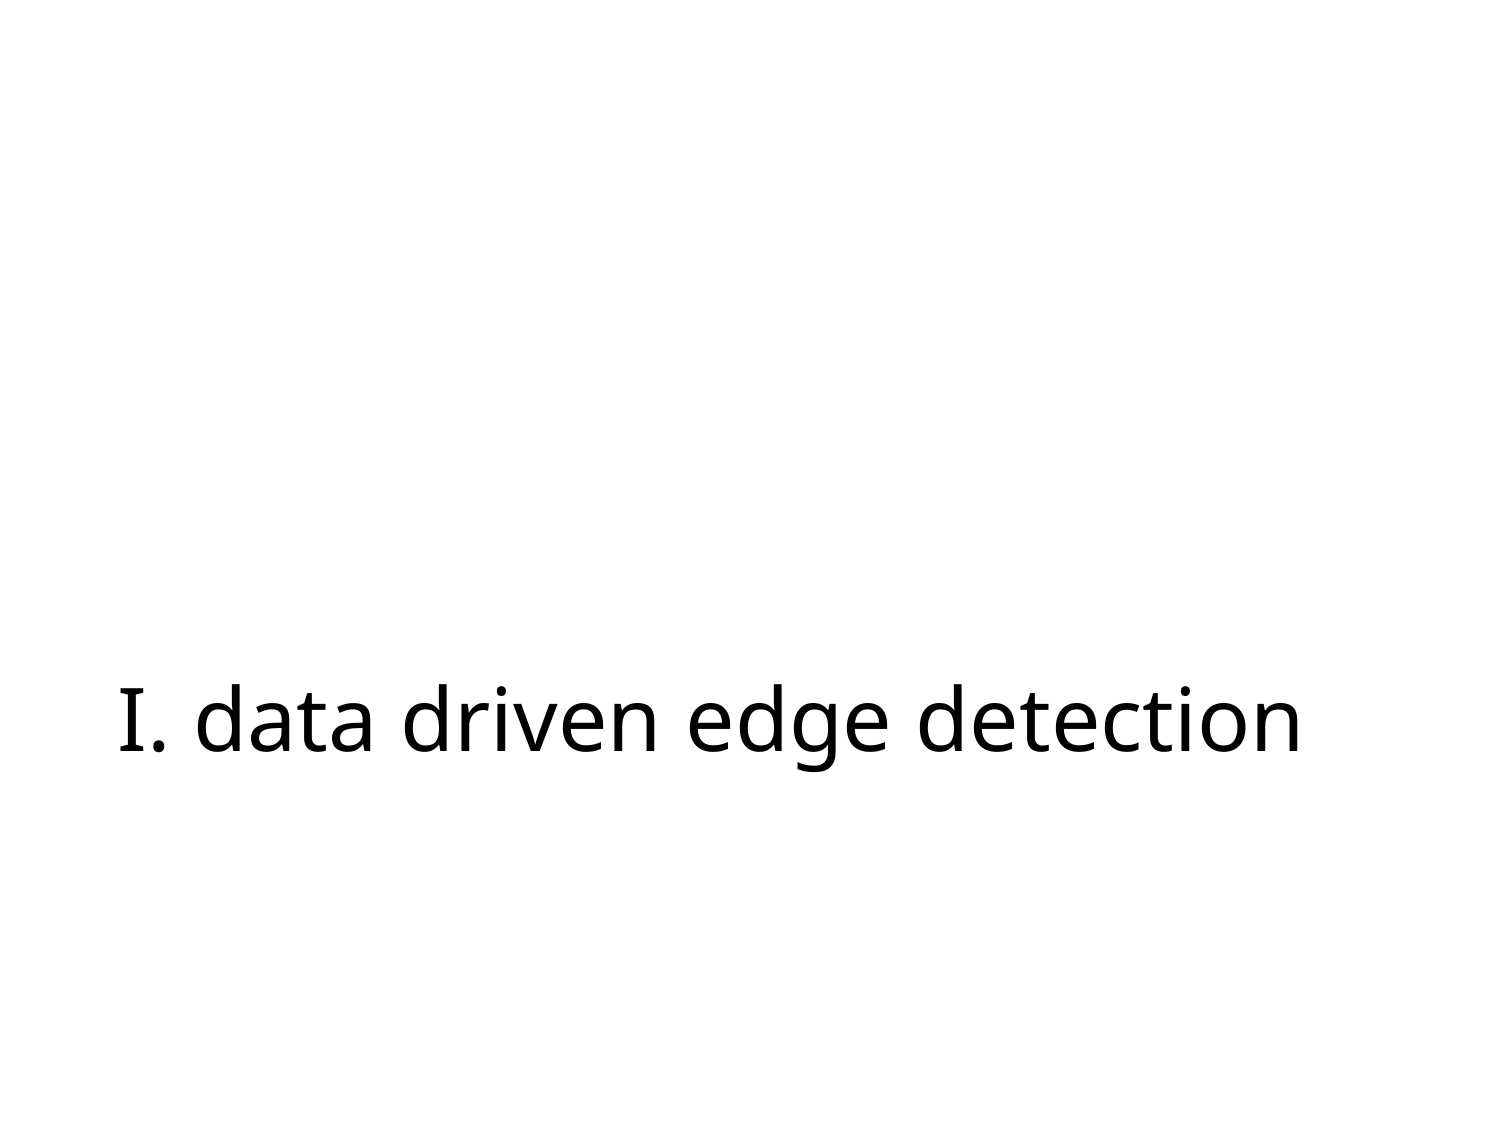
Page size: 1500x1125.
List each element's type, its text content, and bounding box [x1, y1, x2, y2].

title I. data driven edge detection [102, 648, 1397, 779]
